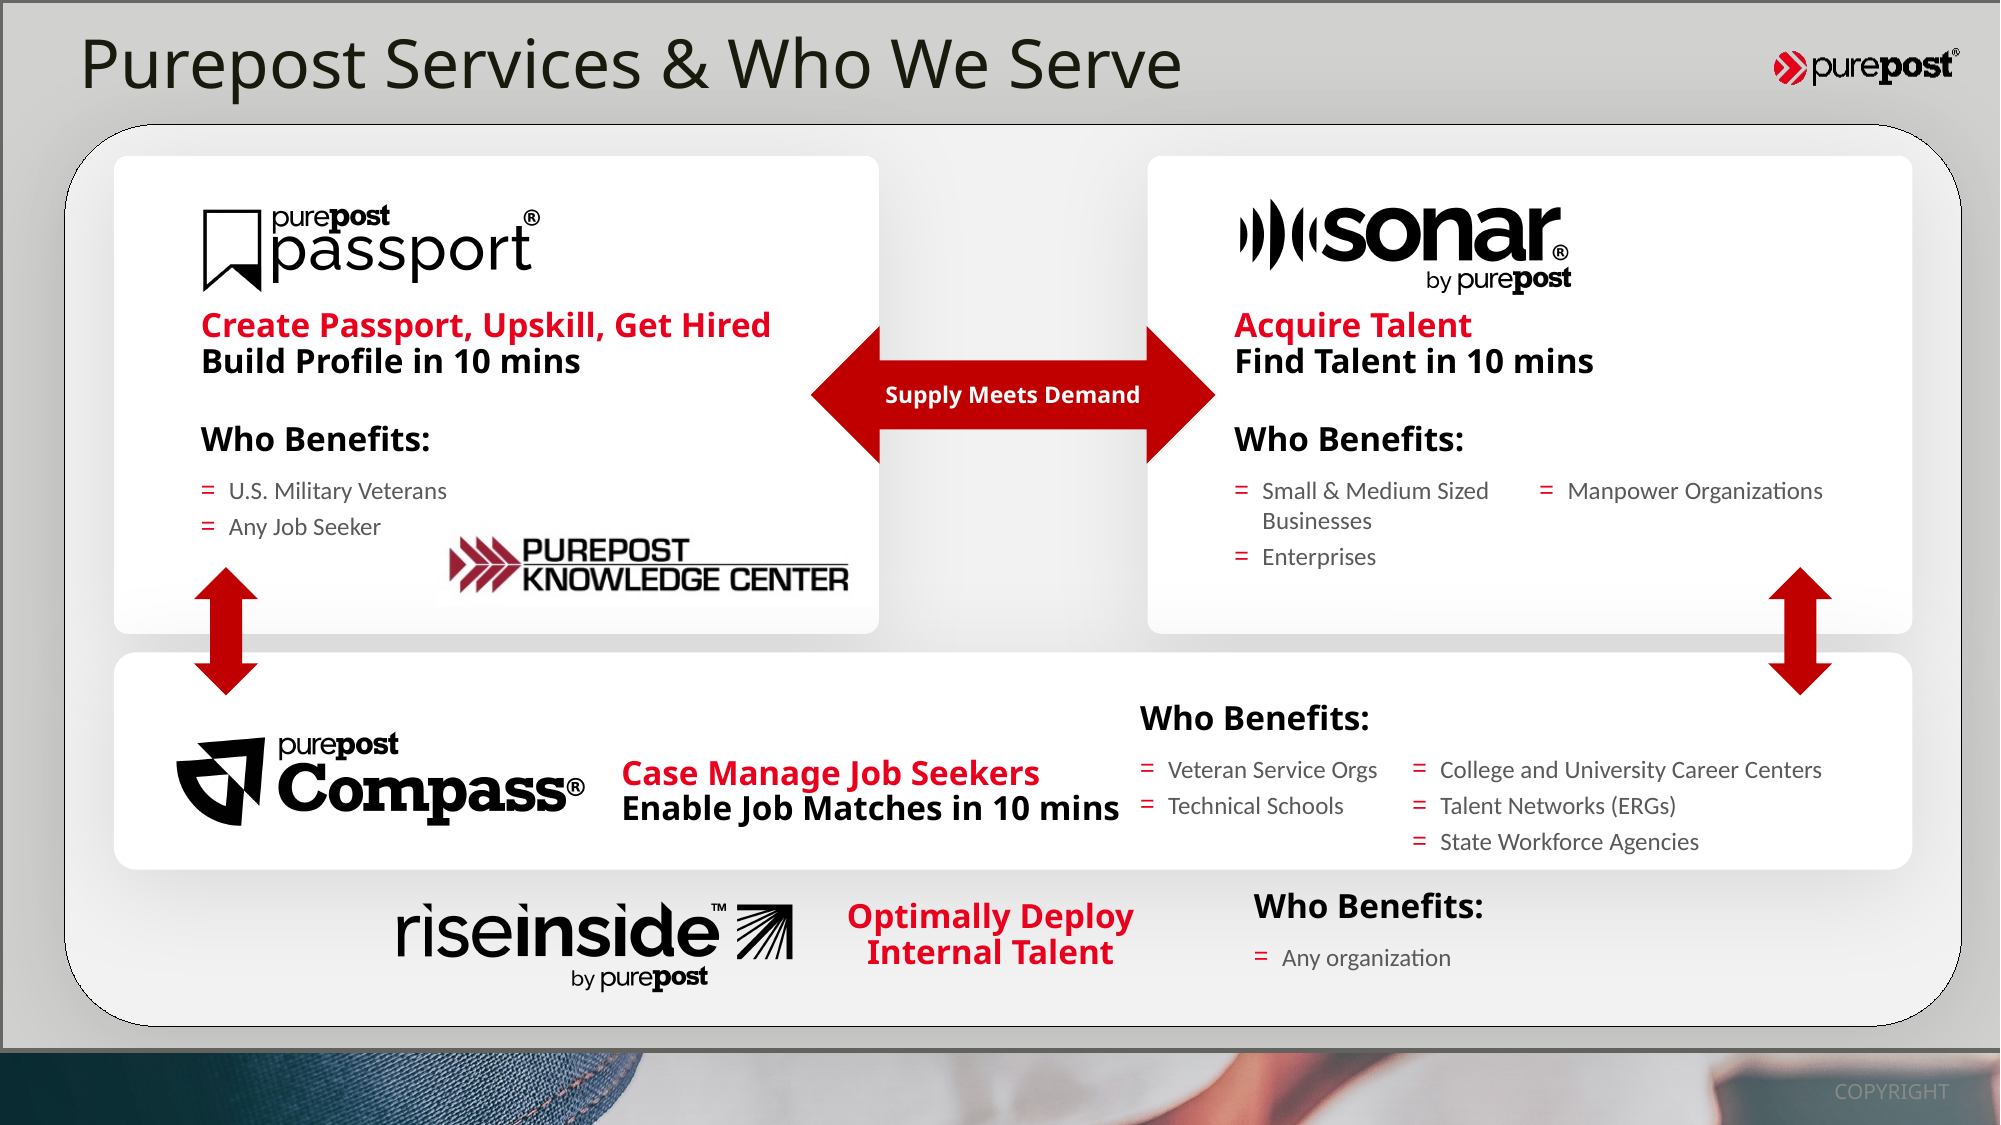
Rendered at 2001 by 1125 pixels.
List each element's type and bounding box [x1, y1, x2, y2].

text_box [185, 301, 1841, 580]
picture [0, 0, 2000, 1125]
